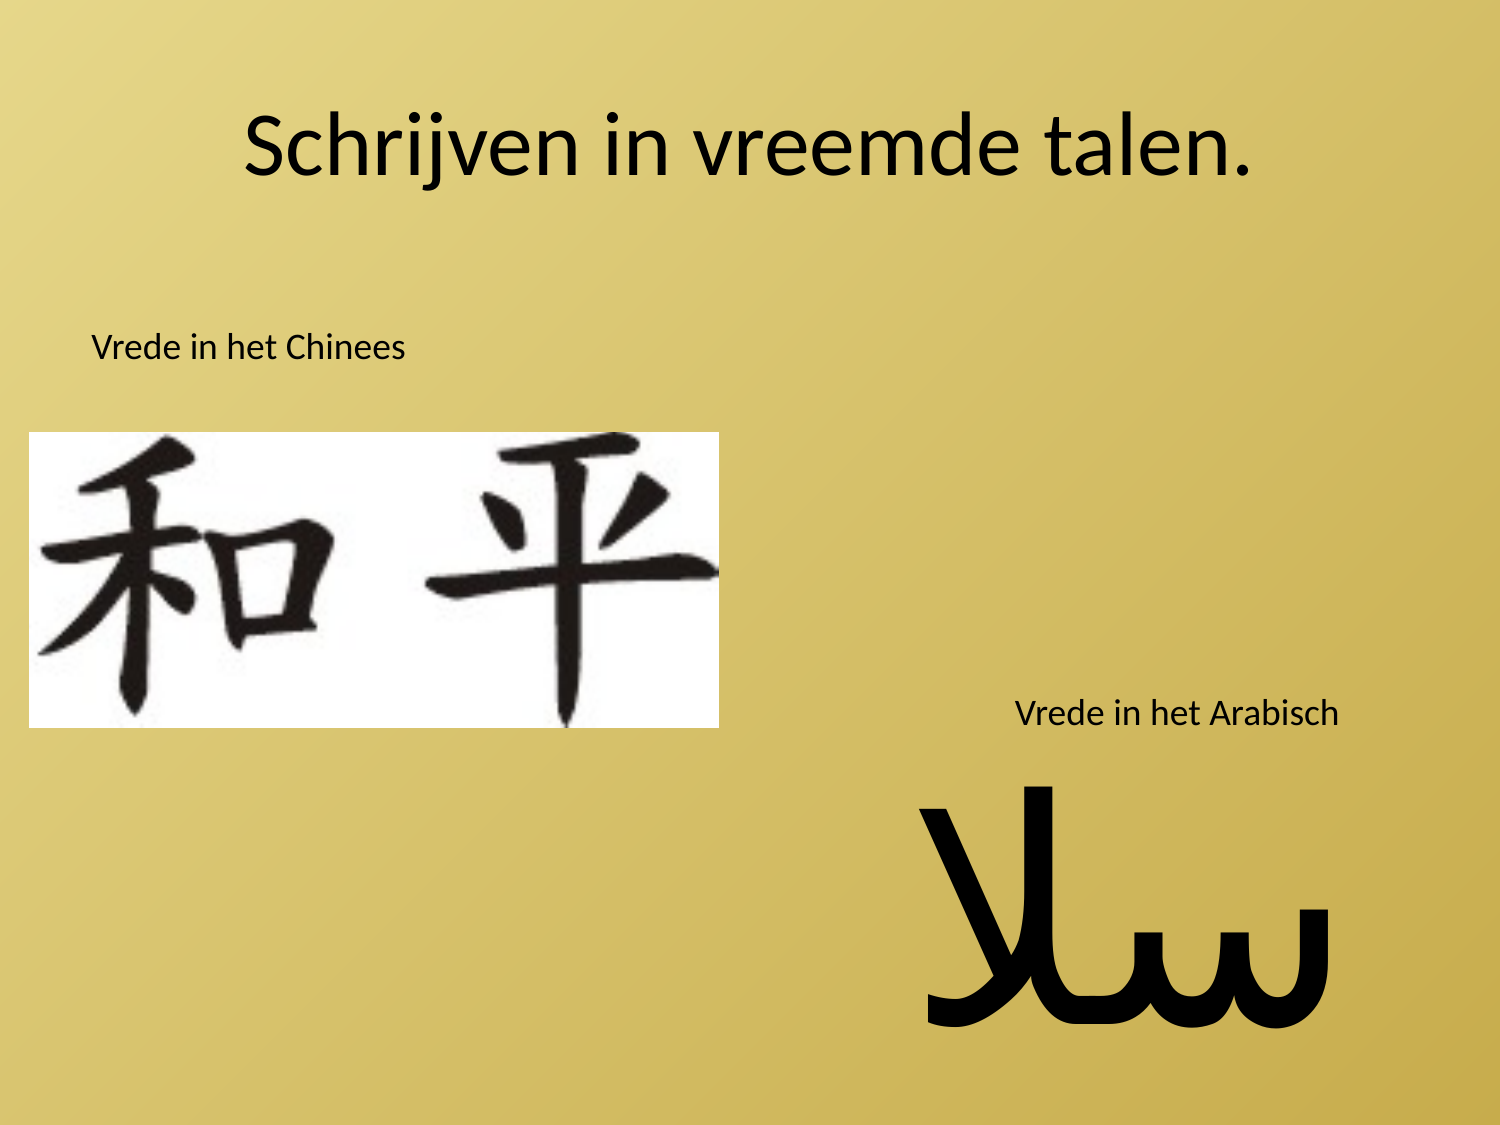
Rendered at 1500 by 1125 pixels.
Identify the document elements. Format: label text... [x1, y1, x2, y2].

title Schrijven in vreemde talen. [75, 45, 1425, 233]
text_box سلام [891, 704, 1448, 1125]
text_box Vrede in het Arabisch [1000, 680, 1355, 741]
text_box Vrede in het Chinees [76, 314, 455, 375]
picture [29, 432, 719, 729]
